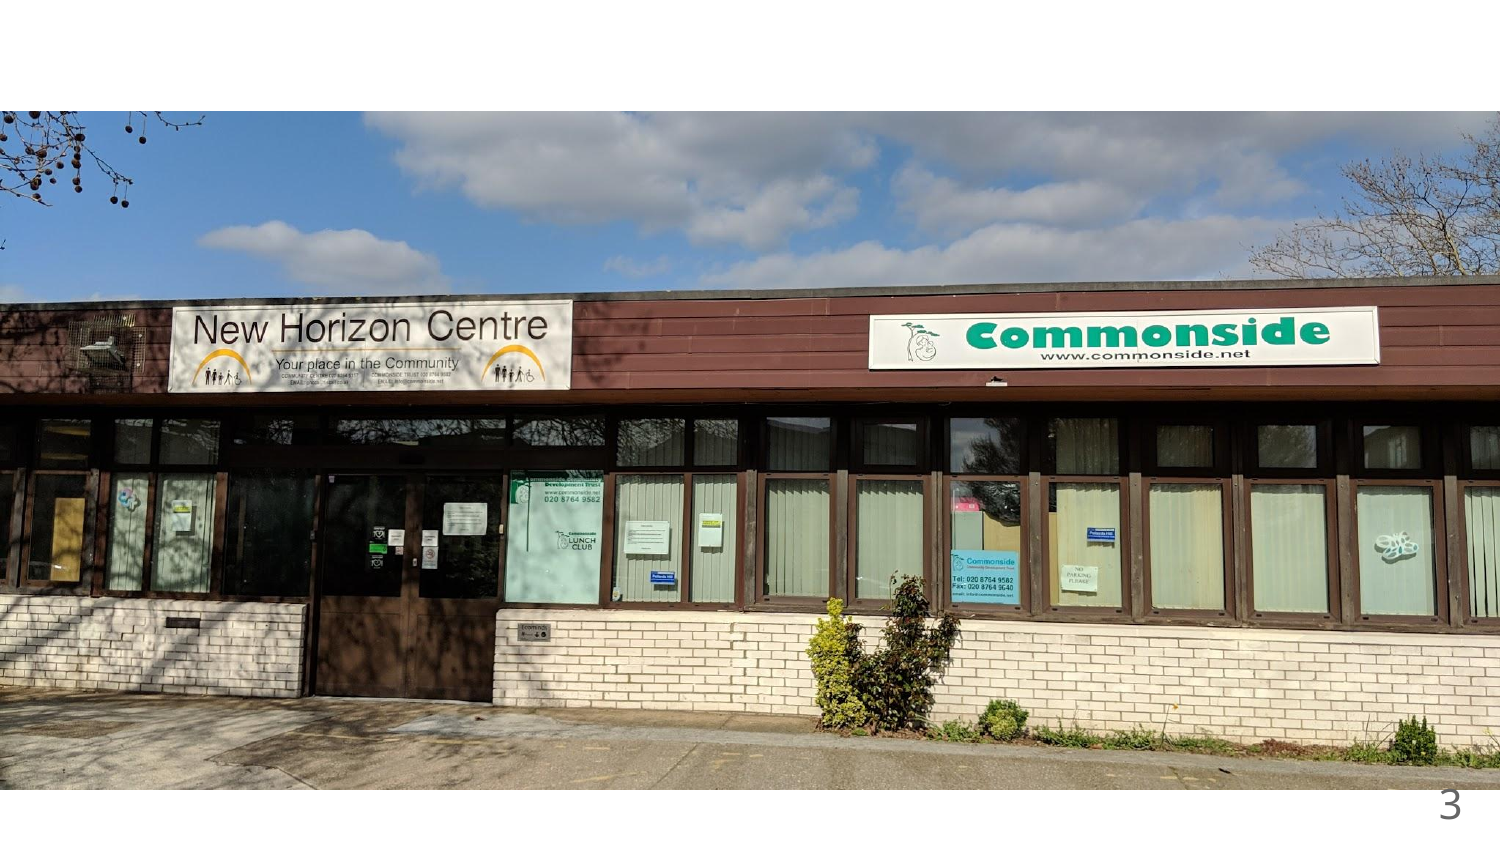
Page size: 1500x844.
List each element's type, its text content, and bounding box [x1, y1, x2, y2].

slide_number 3 [1402, 797, 1500, 834]
picture [0, 111, 1500, 790]
